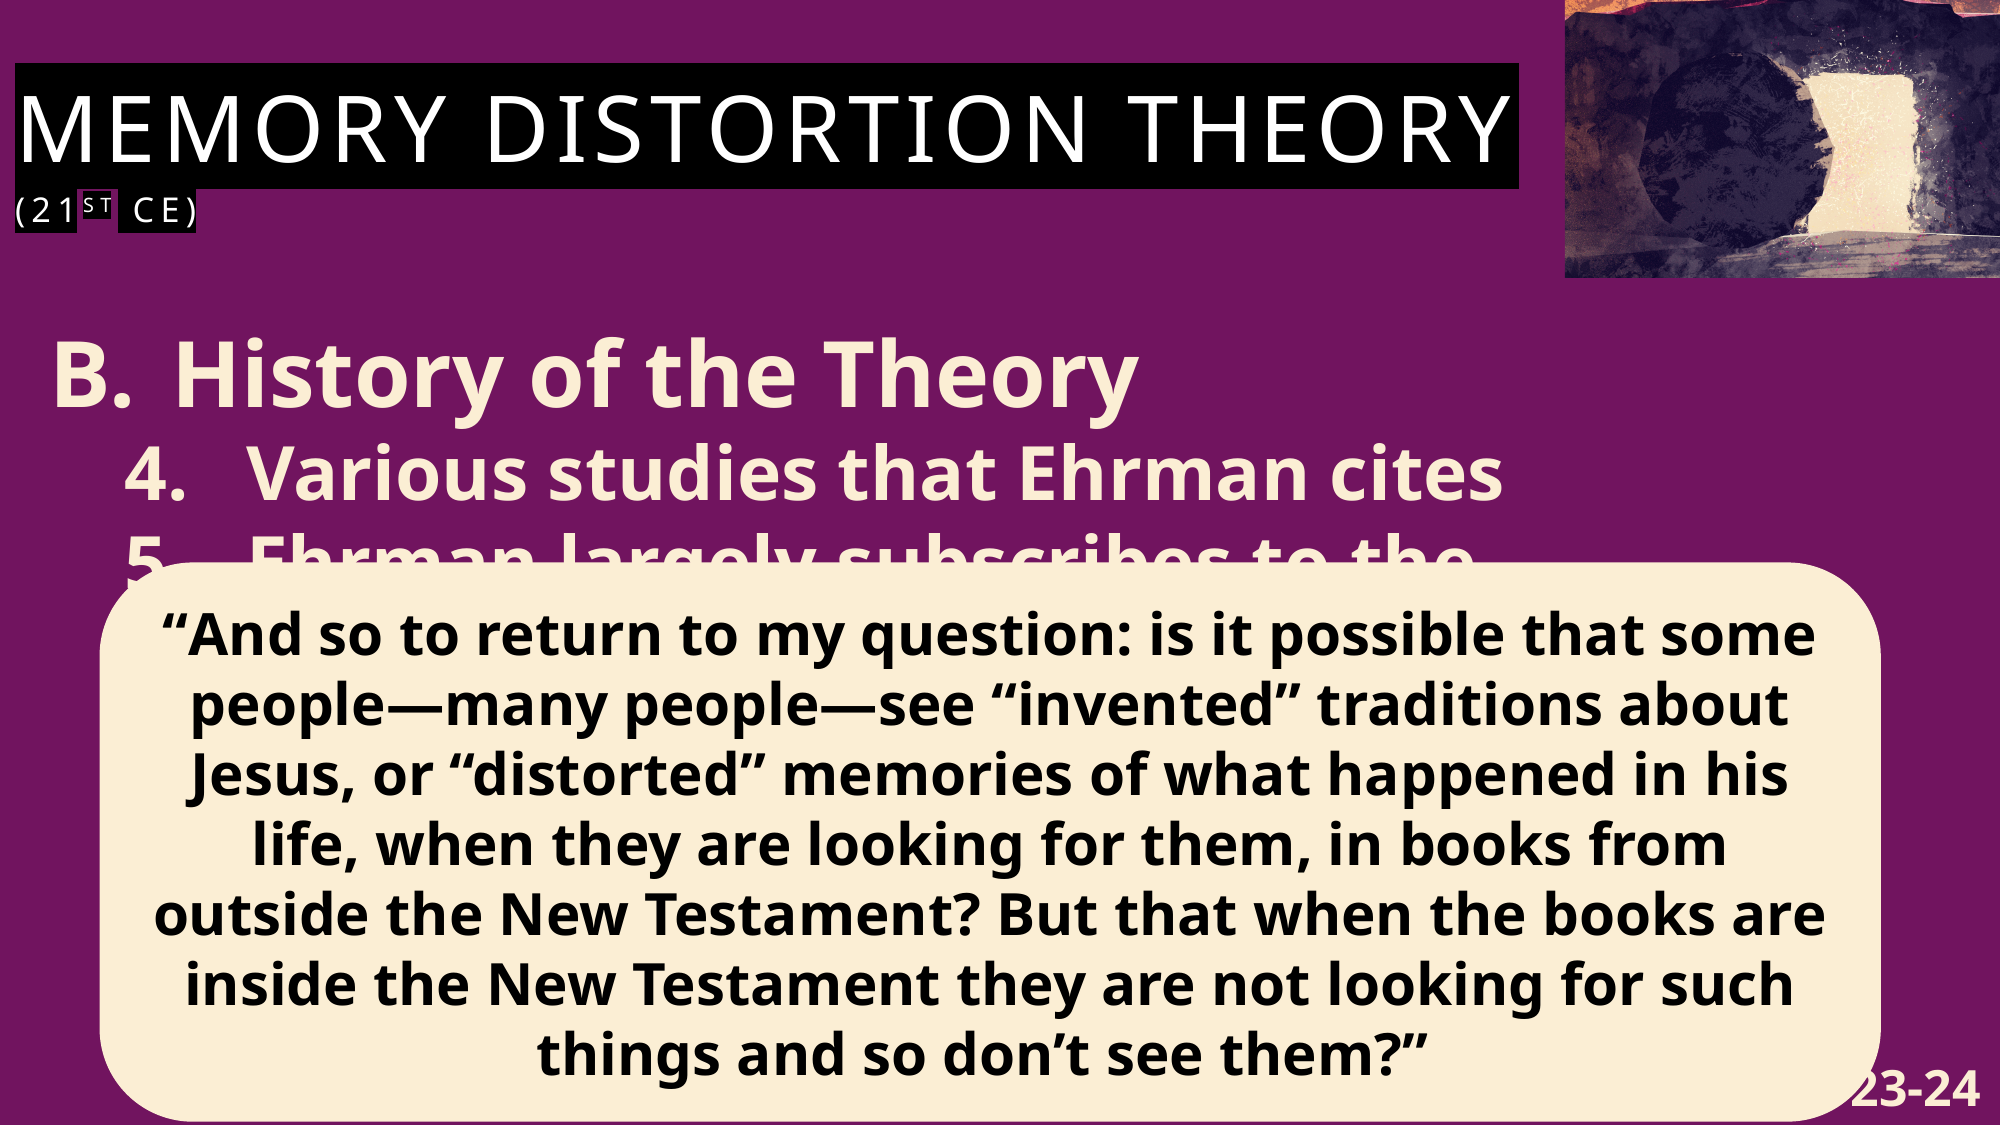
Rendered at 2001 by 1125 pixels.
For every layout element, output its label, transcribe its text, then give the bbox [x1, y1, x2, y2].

text_box “And so to return to my question: is it possible that some people—many people—see “invented” traditions about Jesus, or “distorted” memories of what happened in his life, when they are looking for them, in books from outside the New Testament? But that when the books are inside the New Testament they are not looking for such things and so don’t see them?” [99, 562, 1881, 1122]
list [1564, 0, 2000, 278]
text_box pg. 23-24 [1740, 1049, 2000, 1124]
text_box History of the Theory Various studies that Ehrman cites Ehrman largely subscribes to the Legendary/Myth theories of Jesus Resurrection. [34, 308, 1946, 883]
title Memory distortion theory (21st CE) [0, 0, 1564, 278]
